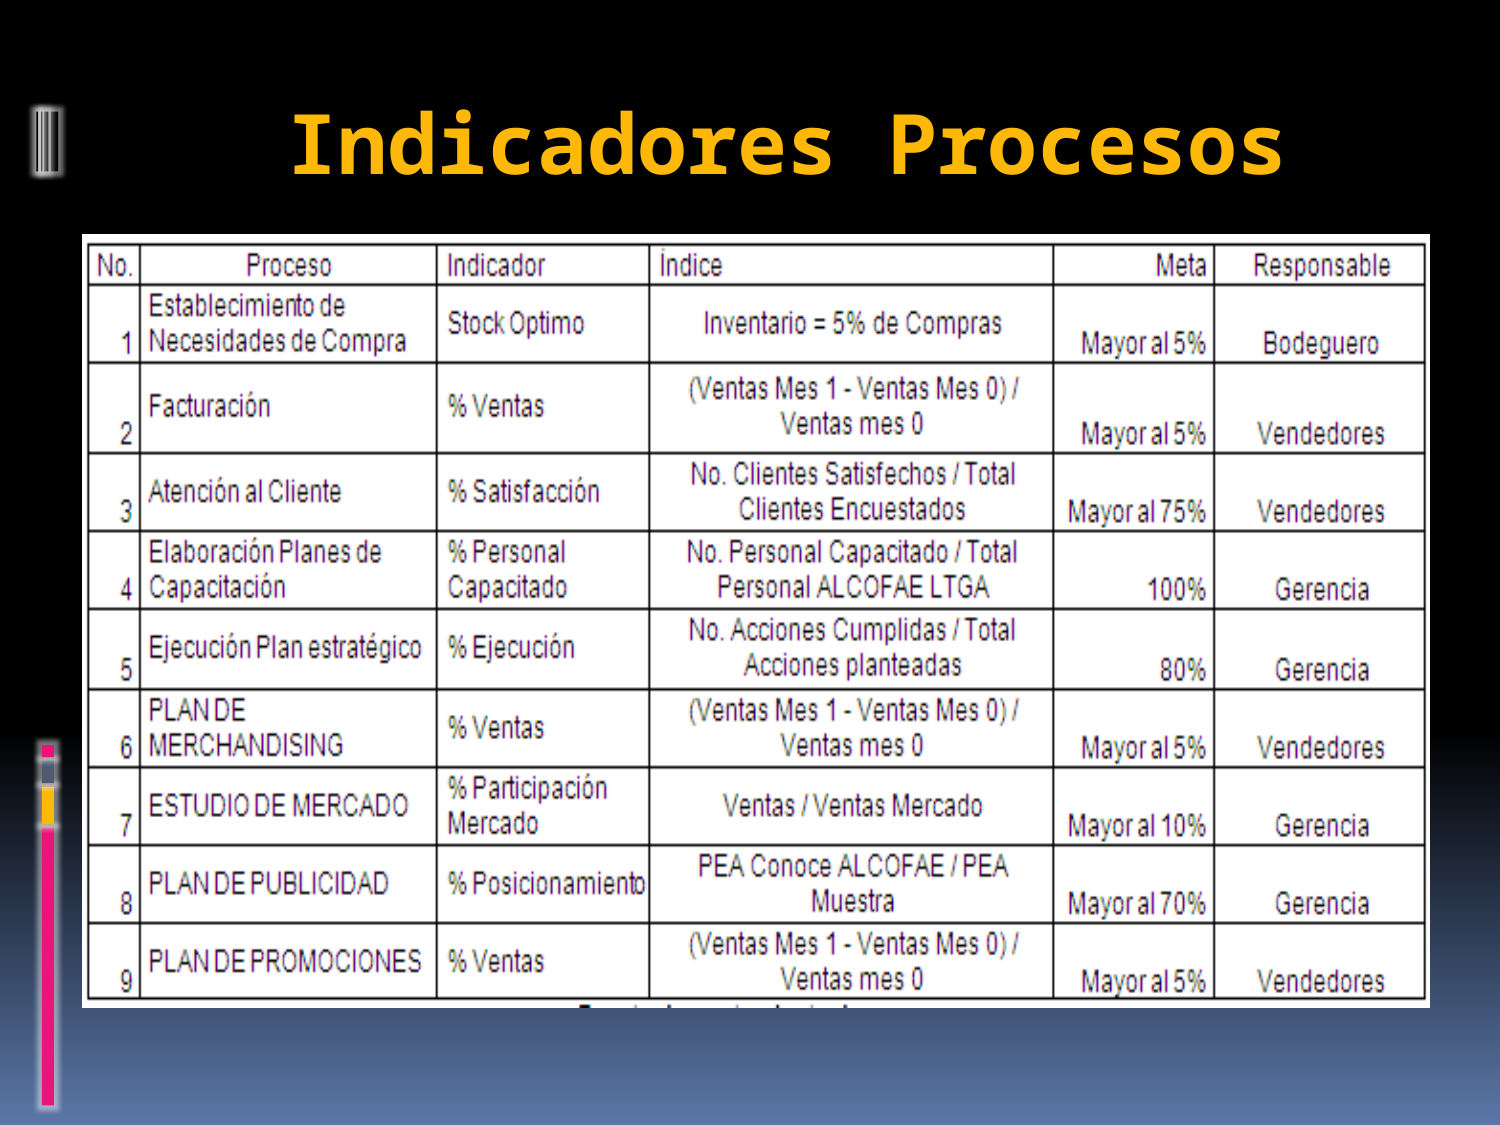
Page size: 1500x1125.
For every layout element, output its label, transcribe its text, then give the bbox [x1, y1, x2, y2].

picture [81, 233, 1431, 1009]
title Indicadores Procesos [150, 83, 1425, 226]
